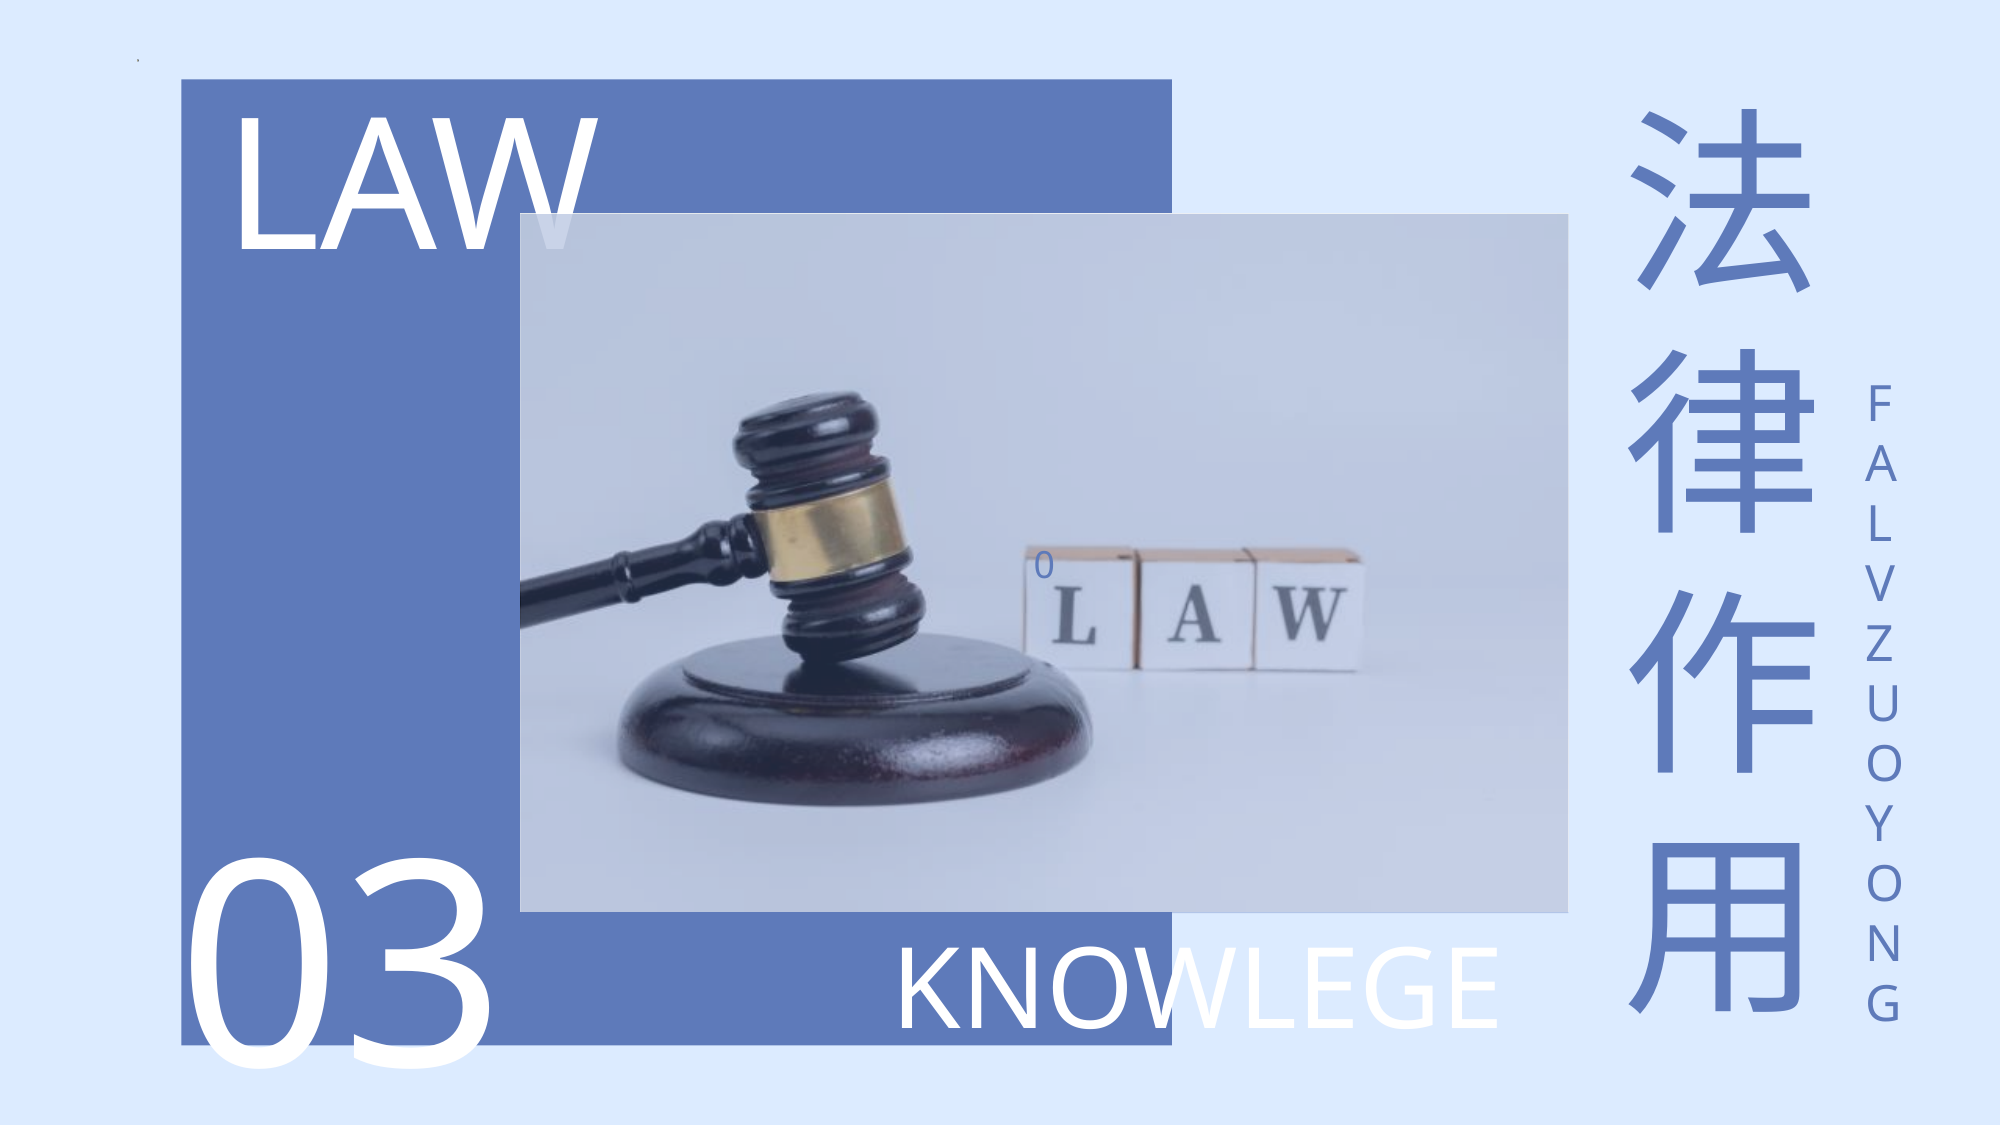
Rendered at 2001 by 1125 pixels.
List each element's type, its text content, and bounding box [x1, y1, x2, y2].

text_box [616, 78, 1173, 213]
text_box F A L V ZUOYONG [1851, 363, 1908, 1039]
text_box KNOWLEGE [877, 914, 1520, 1059]
text_box [521, 914, 877, 1046]
text_box 法 律 作用 [1607, 70, 1848, 1045]
text_box 03 [162, 598, 521, 1125]
picture [520, 213, 1569, 912]
text_box LAW [209, 58, 616, 294]
text_box [180, 78, 519, 598]
